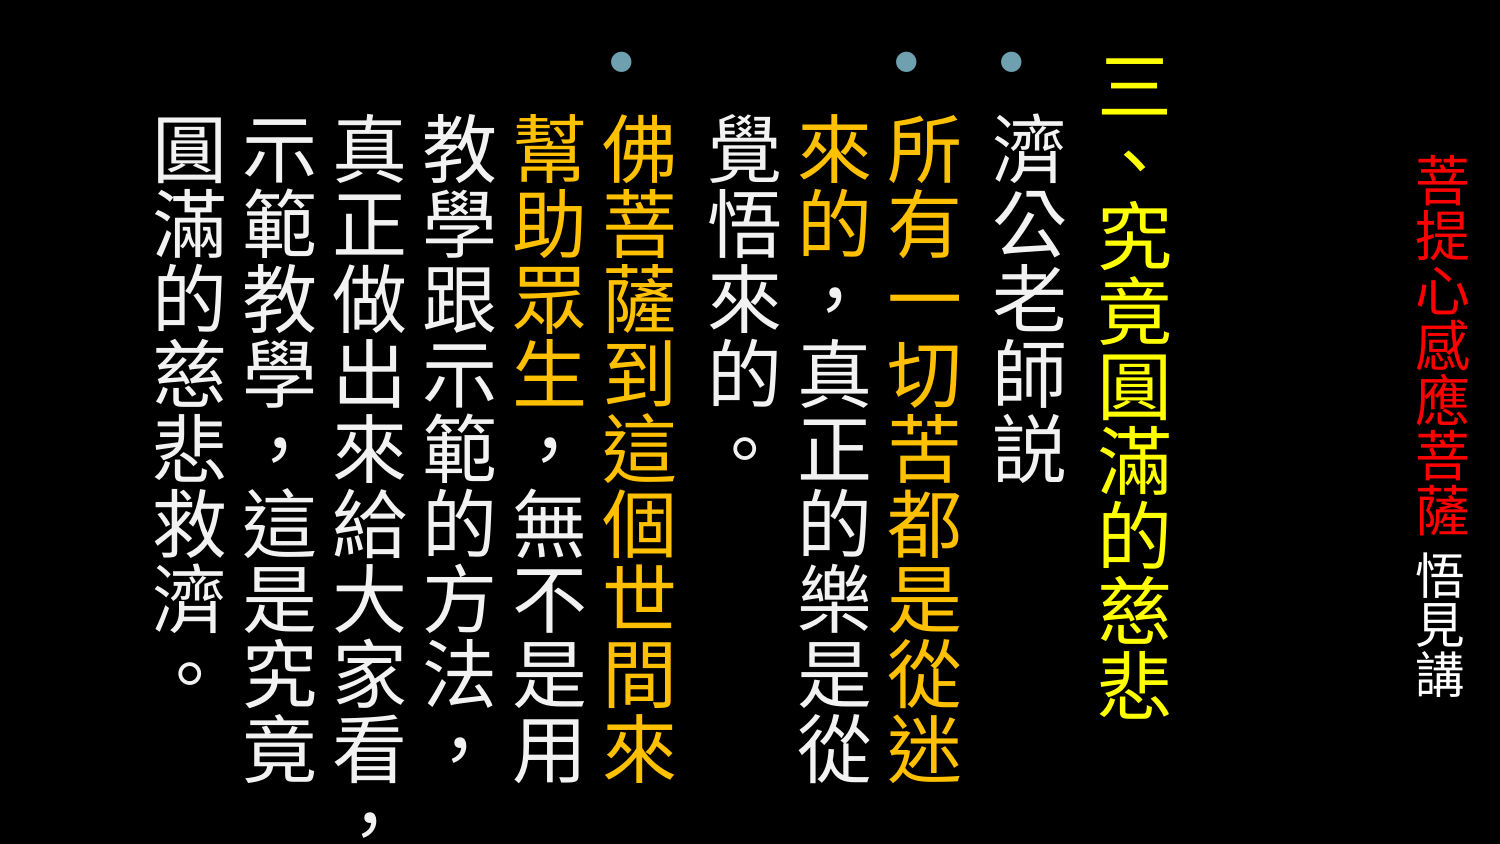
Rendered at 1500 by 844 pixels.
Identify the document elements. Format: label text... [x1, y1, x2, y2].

title 菩提心感應菩薩 悟見講 [1399, 27, 1483, 825]
list 三、究竟圓滿的慈悲 濟公老師説 所有一切苦都是從迷來的，真正的樂是從覺悟來的。 佛菩薩到這個世間來幫助眾生，無不是用教學跟示範的方法，真正做出來給大家看，示範教學，這是究竟圓滿的慈悲救濟。 [29, 27, 1388, 820]
